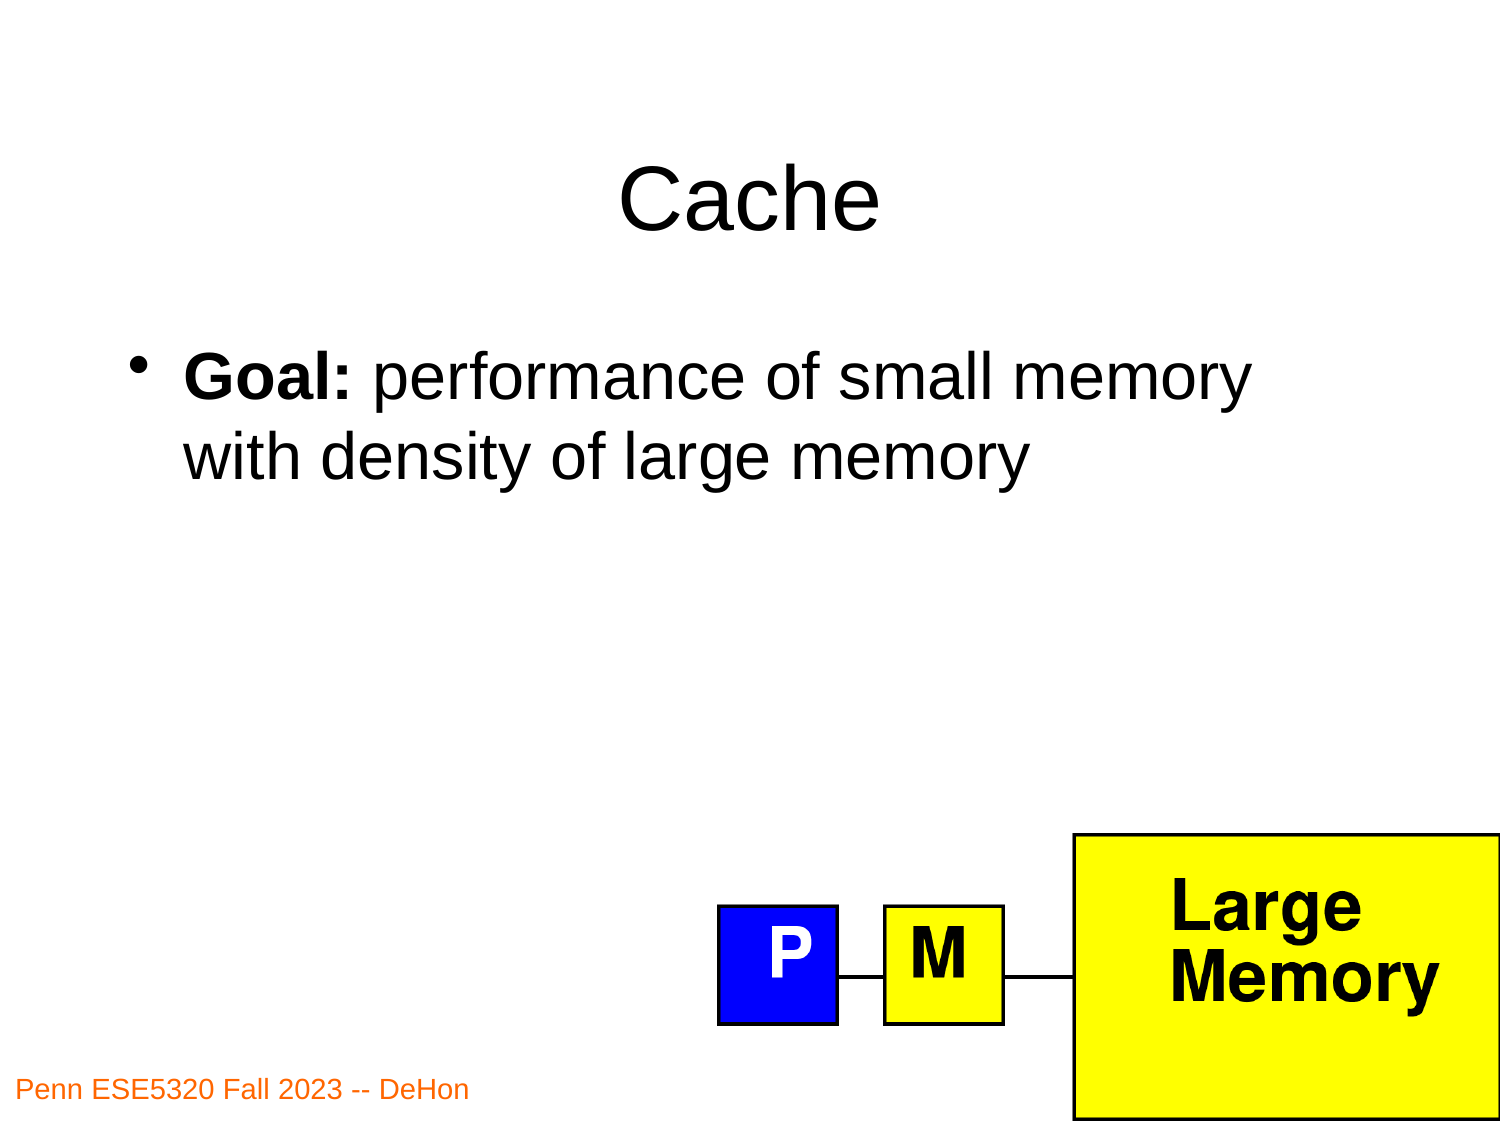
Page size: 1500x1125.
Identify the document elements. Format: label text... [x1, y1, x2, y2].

slide_number Penn ESE5320 Fall 2023 -- DeHon [0, 1062, 688, 1125]
title Cache [112, 99, 1388, 288]
picture [712, 832, 1500, 1125]
list Goal: performance of small memory with density of large memory [112, 324, 1388, 1001]
